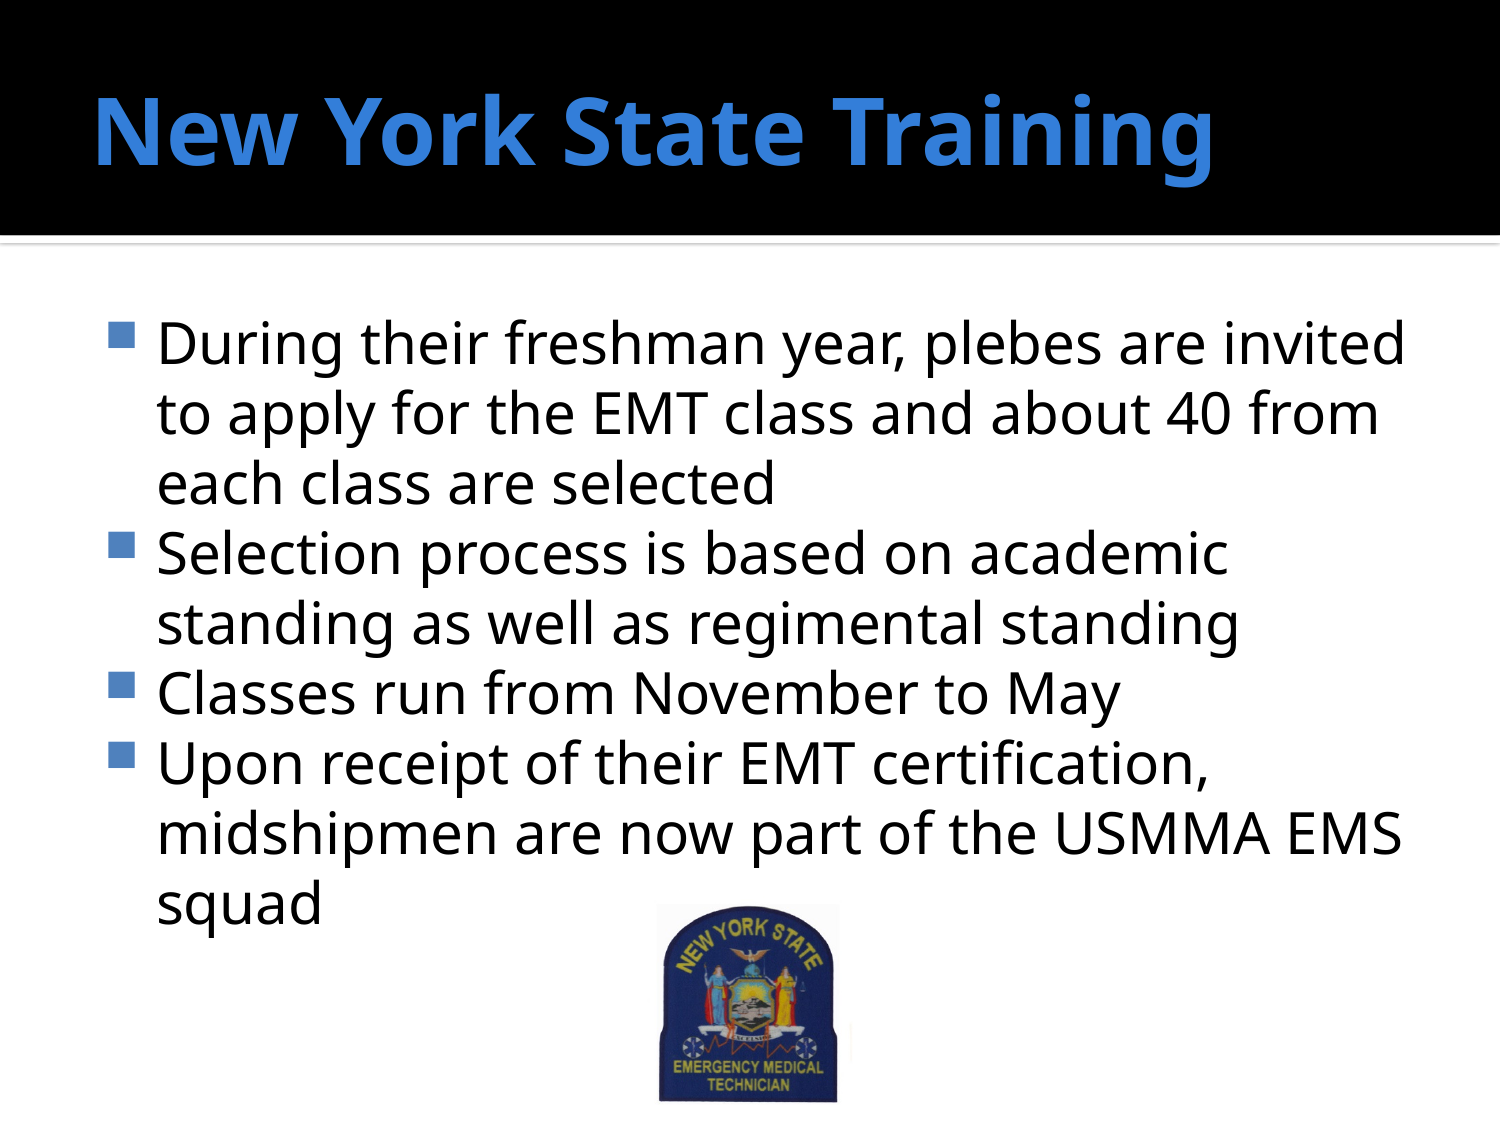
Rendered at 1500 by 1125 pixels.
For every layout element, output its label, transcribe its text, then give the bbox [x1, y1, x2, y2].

title New York State Training [75, 25, 1425, 231]
list During their freshman year, plebes are invited to apply for the EMT class and about 40 from each class are selected Selection process is based on academic standing as well as regimental standing Classes run from November to May Upon receipt of their EMT certification, midshipmen are now part of the USMMA EMS squad [75, 291, 1425, 1050]
picture [643, 896, 857, 1109]
